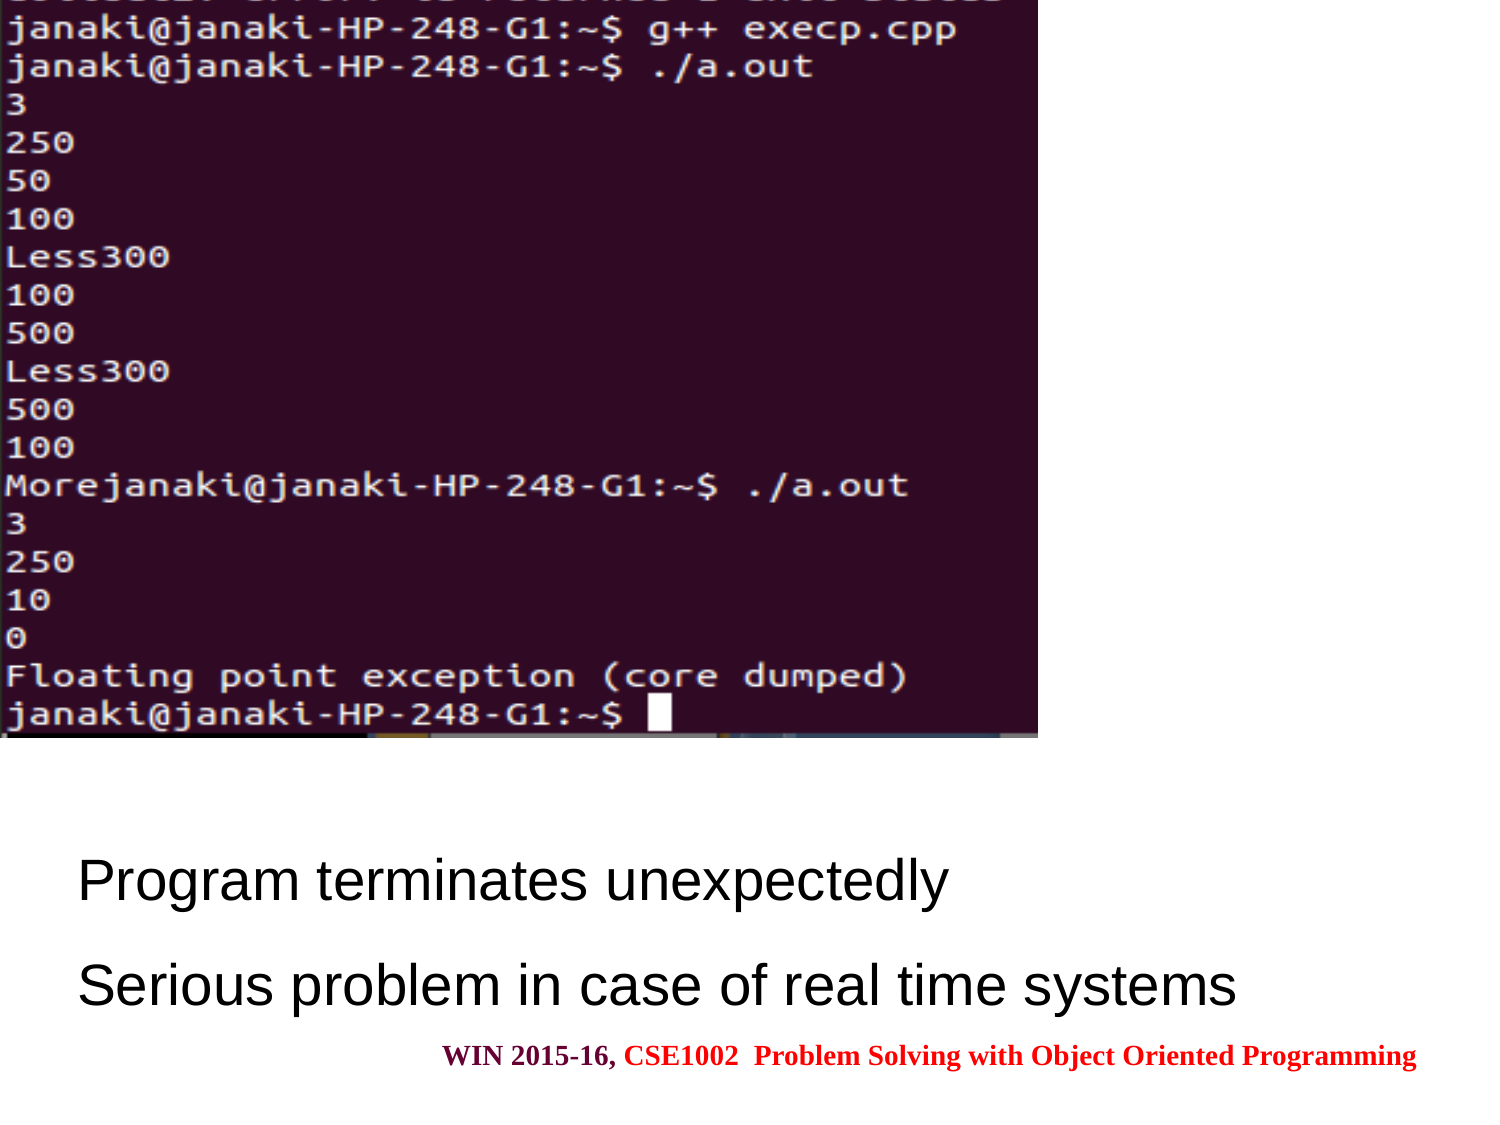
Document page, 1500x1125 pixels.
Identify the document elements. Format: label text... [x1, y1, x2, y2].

picture [0, 0, 1038, 738]
text_box Program terminates unexpectedly Serious problem in case of real time systems [62, 799, 1263, 1025]
